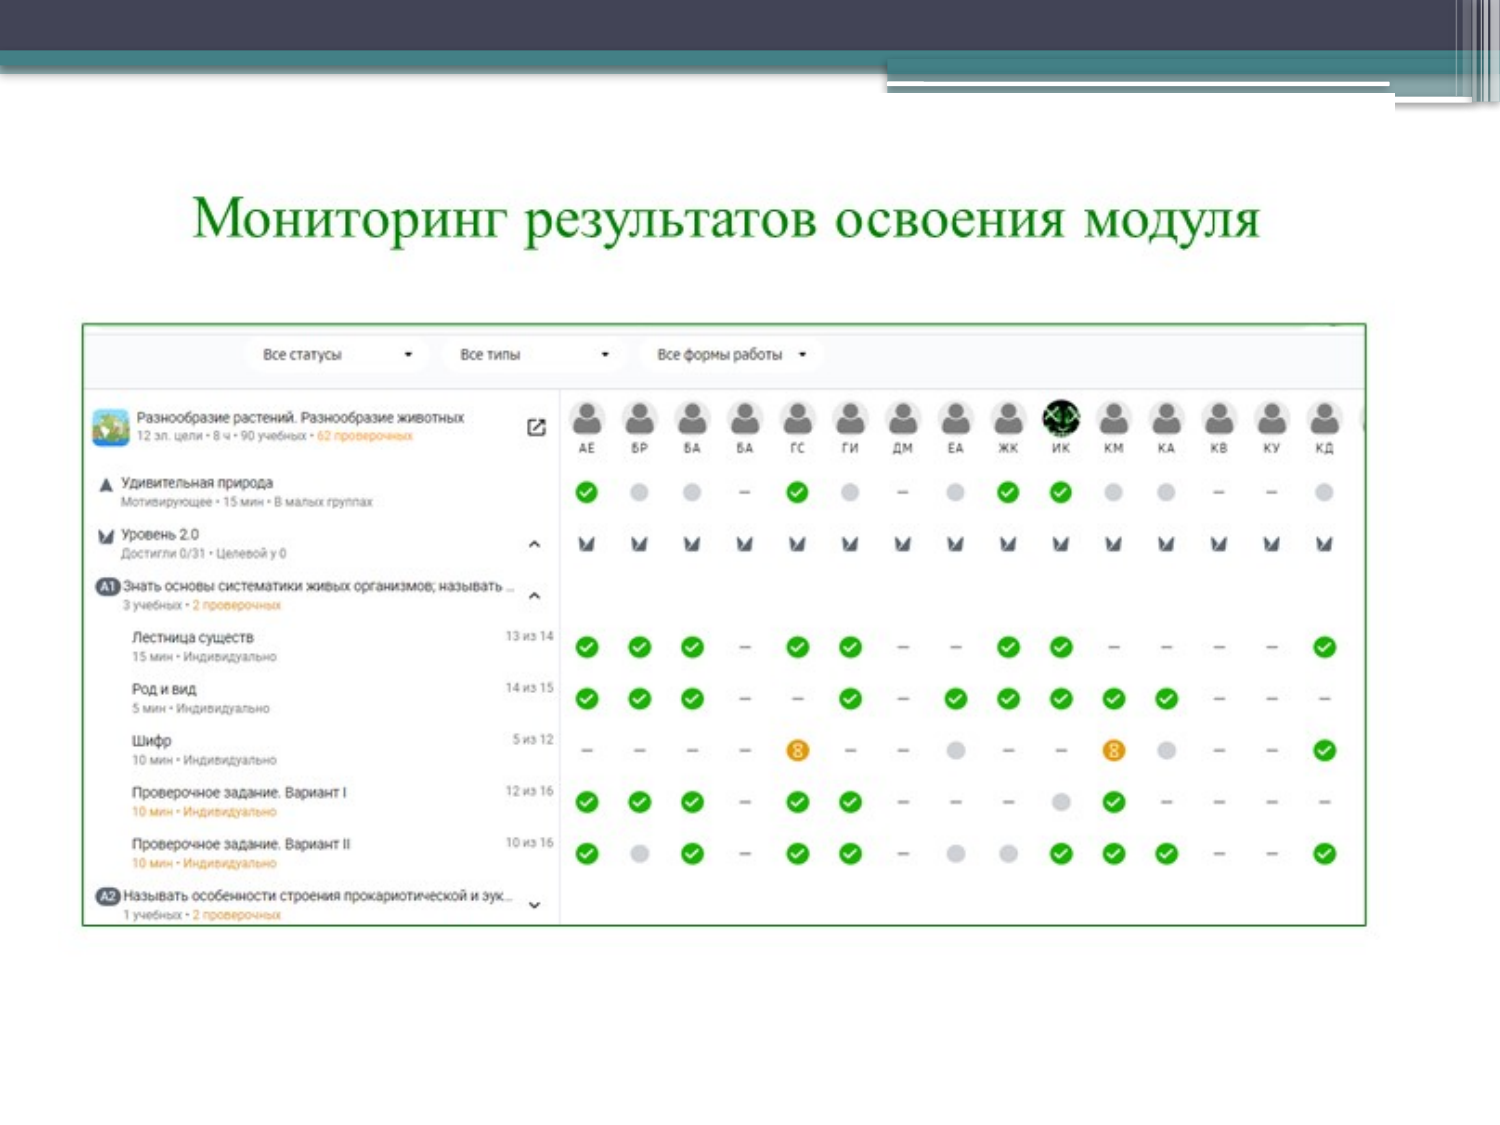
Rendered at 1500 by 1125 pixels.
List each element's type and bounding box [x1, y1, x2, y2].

list [58, 93, 1396, 1097]
